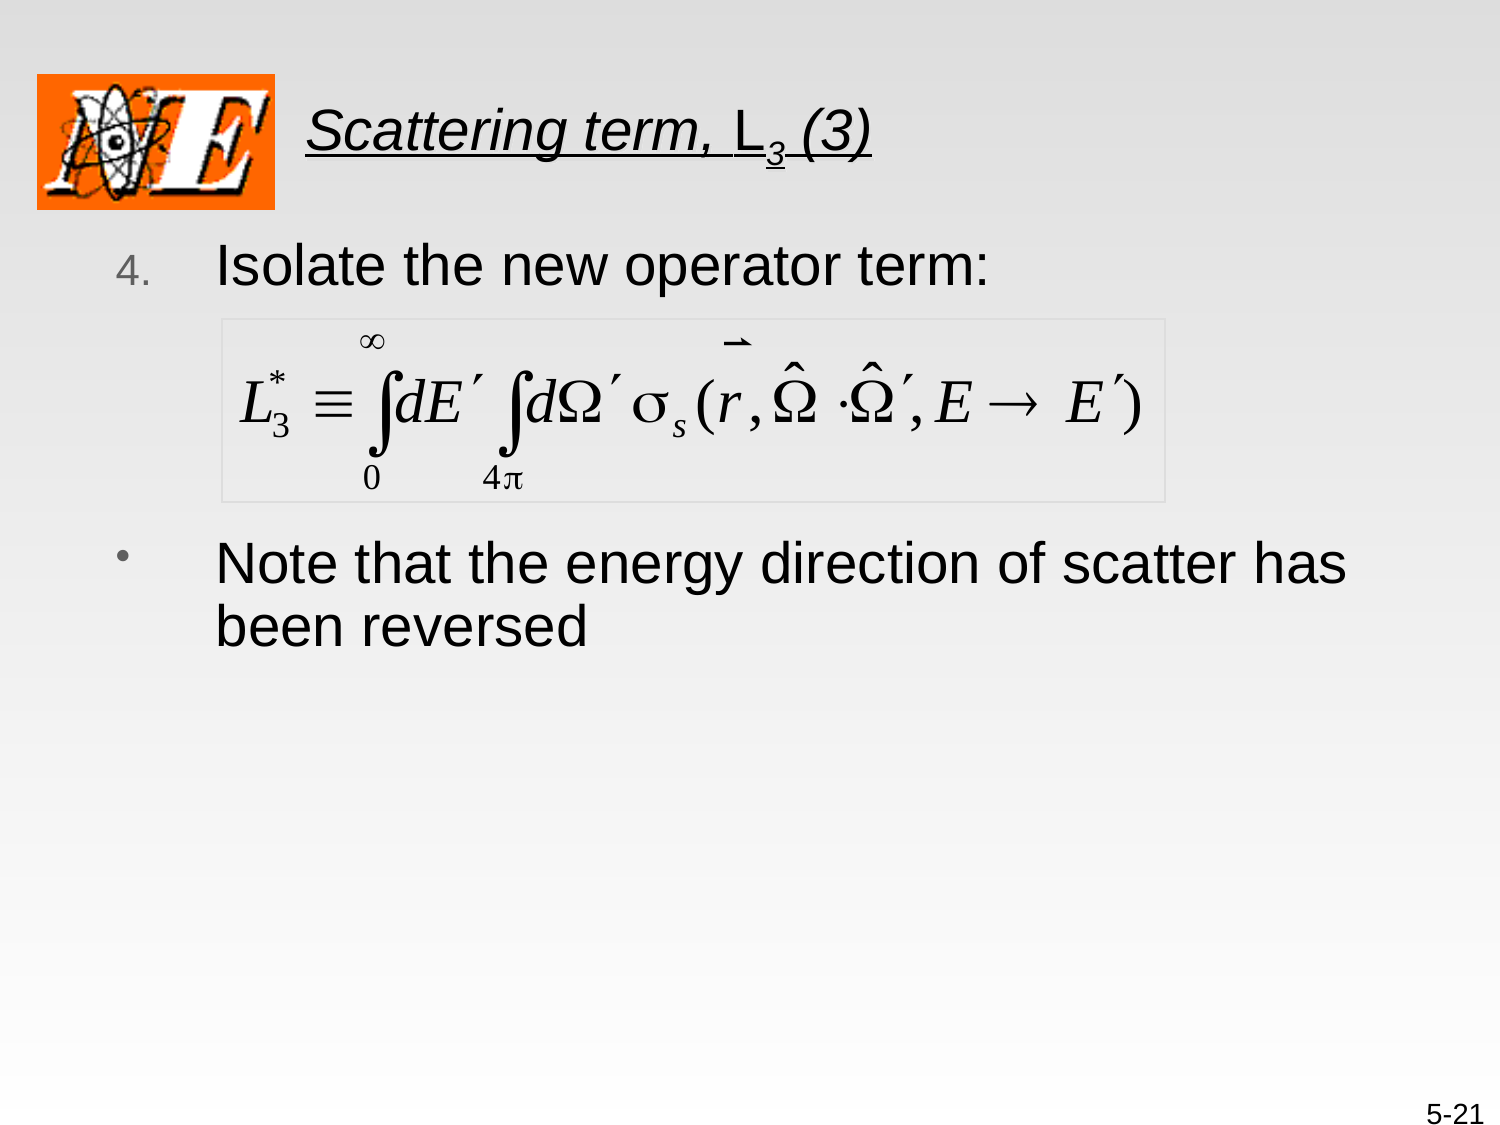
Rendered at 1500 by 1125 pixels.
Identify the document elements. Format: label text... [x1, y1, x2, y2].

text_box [228, 308, 1153, 506]
title Scattering term, L3 (3) [289, 38, 1466, 226]
picture [37, 74, 275, 210]
text_box [1158, 318, 1165, 503]
slide_number 5-21 [1187, 1087, 1500, 1125]
list Isolate the new operator term: Note that the energy direction of scatter has been reversed [100, 227, 1376, 373]
